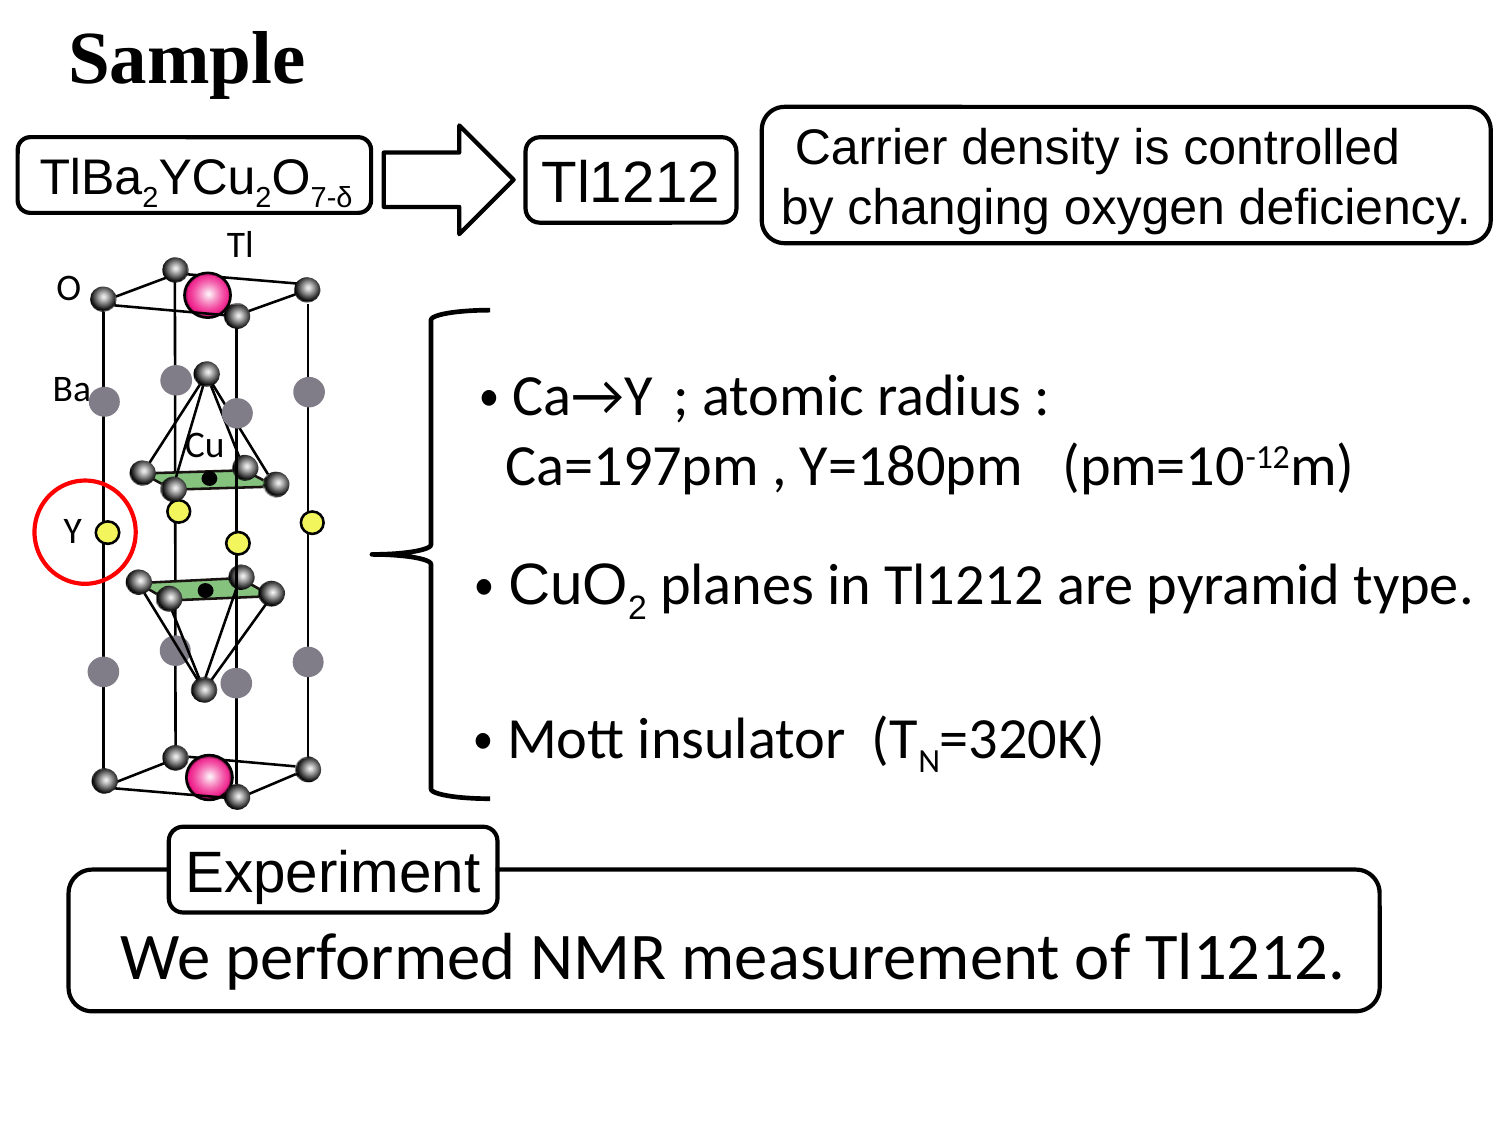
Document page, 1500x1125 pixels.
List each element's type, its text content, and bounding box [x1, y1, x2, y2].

title Sample [53, 0, 405, 124]
text_box [380, 309, 491, 800]
text_box ・Ca→Y ; atomic radius : Ca=197pm , Y=180pm (pm=10-12m) [464, 349, 1370, 505]
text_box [17, 136, 376, 811]
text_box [525, 136, 737, 224]
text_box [761, 106, 1491, 244]
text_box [68, 826, 1380, 1012]
text_box ・CuO2 planes in Tl1212 are pyramid type. [459, 538, 1490, 634]
text_box ・Mott insulator (TN=320K) [458, 692, 1121, 787]
text_box [381, 123, 516, 237]
